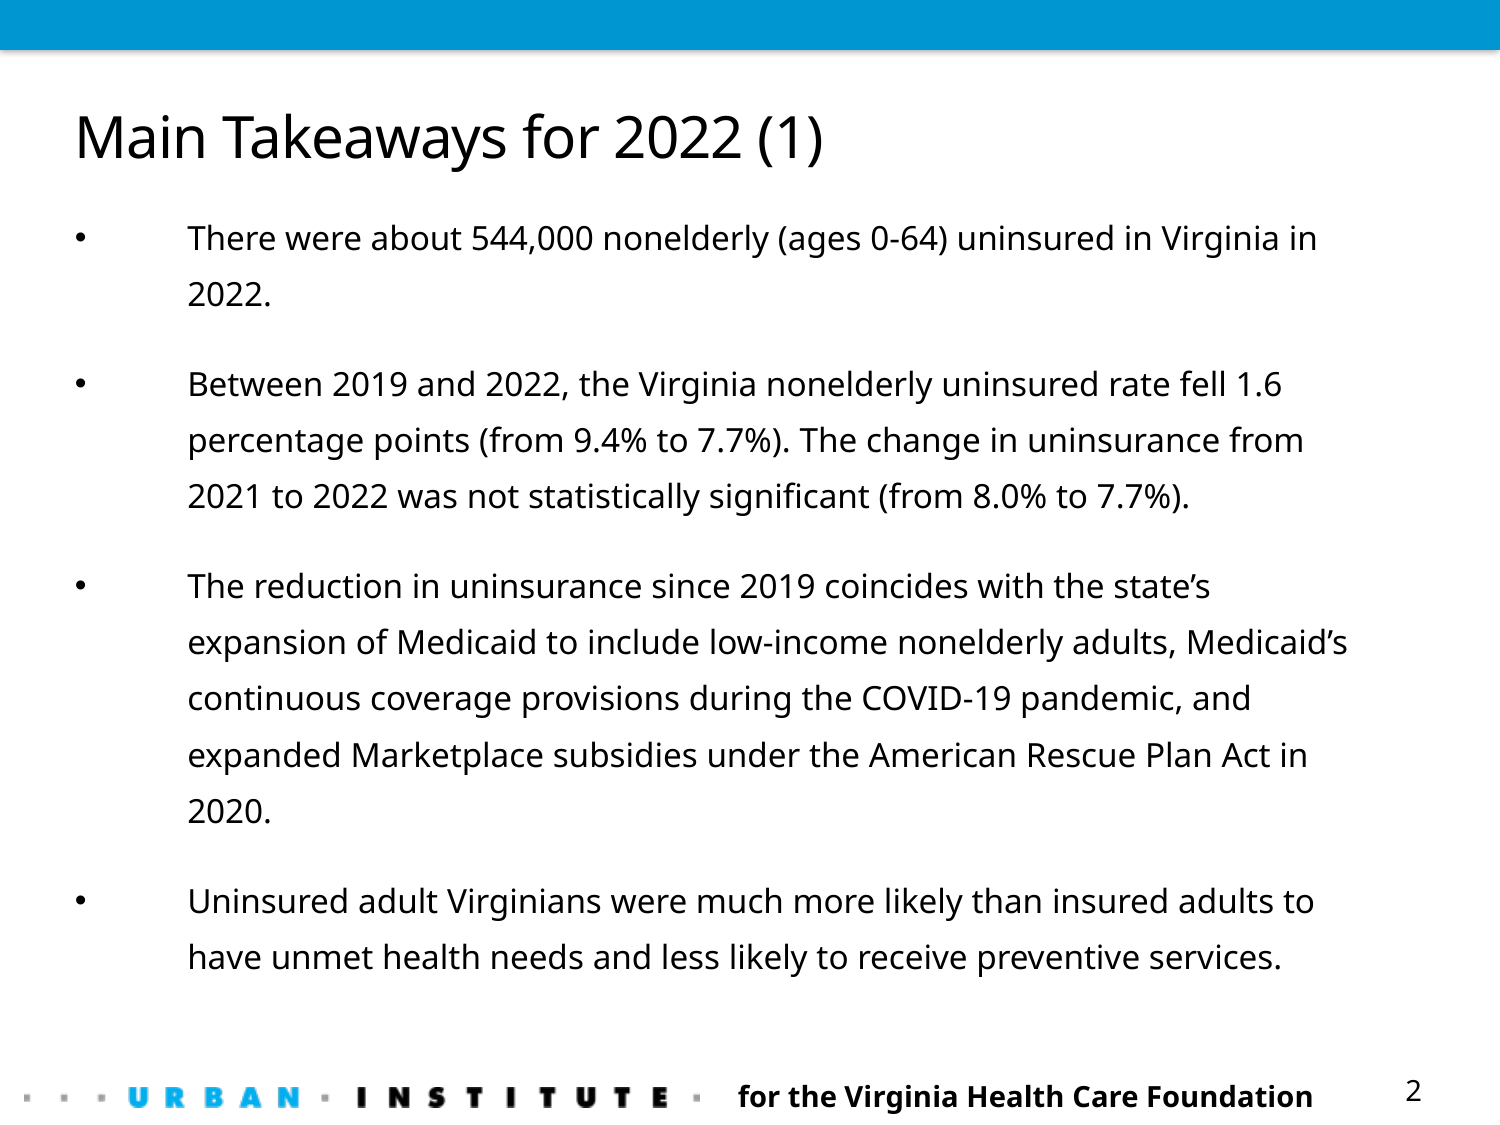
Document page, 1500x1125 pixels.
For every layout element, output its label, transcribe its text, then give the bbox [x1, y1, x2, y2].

text_box for the Virginia Health Care Foundation [723, 1071, 1373, 1125]
picture [285, 1087, 292, 1097]
title Main Takeaways for 2022 (1) [74, 99, 1425, 194]
picture [24, 1087, 136, 1108]
picture [140, 1087, 700, 1108]
list There were about 544,000 nonelderly (ages 0-64) uninsured in Virginia in 2022. Between 2019 and 2022, the Virginia nonelderly uninsured rate fell 1.6 percentage points (from 9.4% to 7.7%). The change in uninsurance from 2021 to 2022 was not statistically significant (from 8.0% to 7.7%). The reduction in uninsurance since 2019 coincides with the state’s expansion of Medicaid to include low-income nonelderly adults, Medicaid’s continuous coverage provisions during the COVID-19 pandemic, and expanded Marketplace subsidies under the American Rescue Plan Act in 2020. Uninsured adult Virginians were much more likely than insured adults to have unmet health needs and less likely to receive preventive services. [74, 193, 1373, 1000]
picture [136, 1087, 141, 1101]
